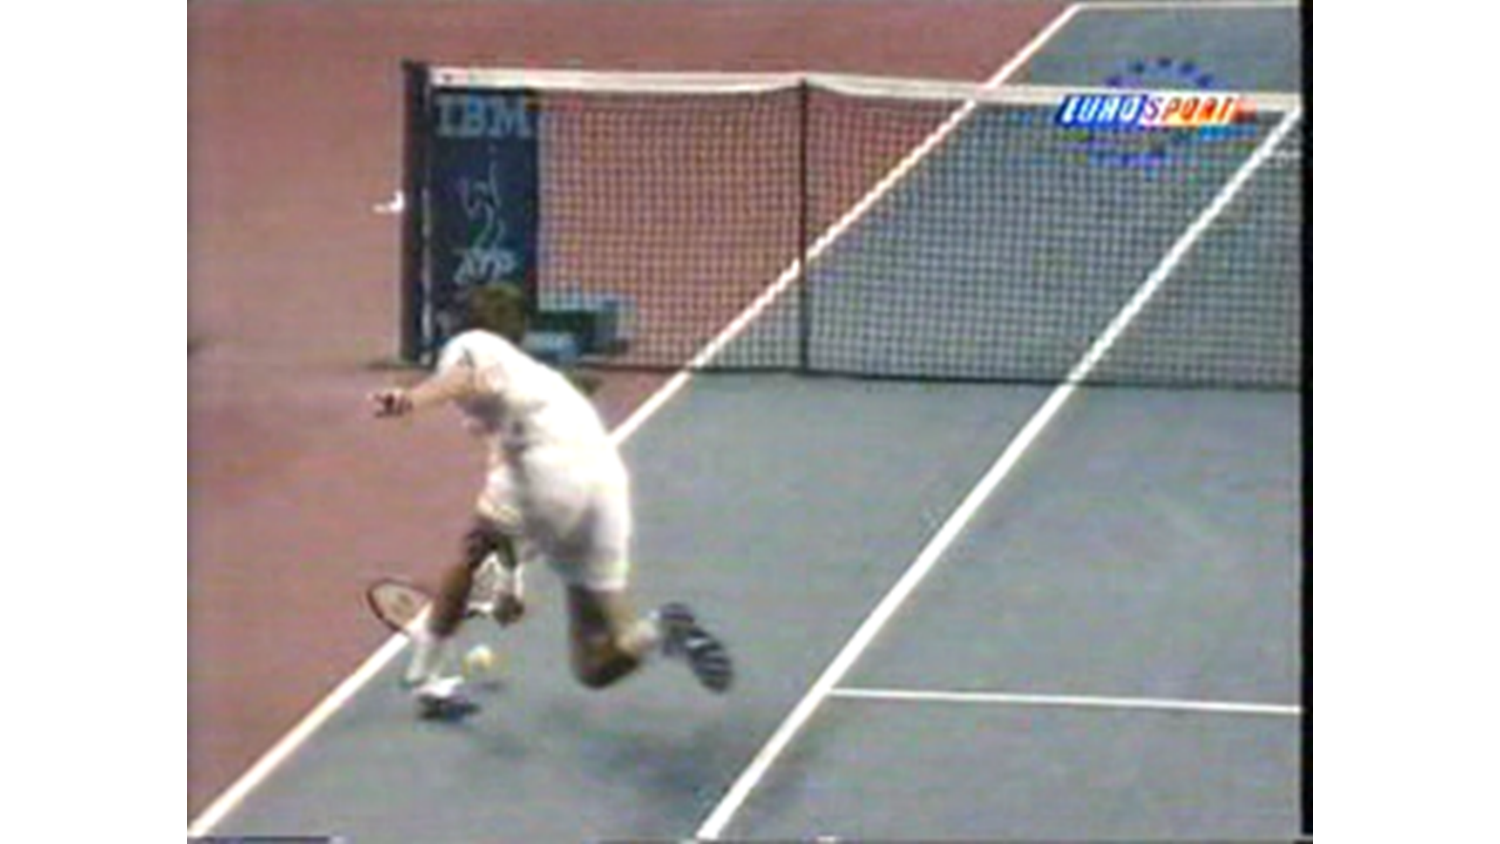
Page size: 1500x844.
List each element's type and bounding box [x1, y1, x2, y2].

picture [187, 0, 1313, 844]
